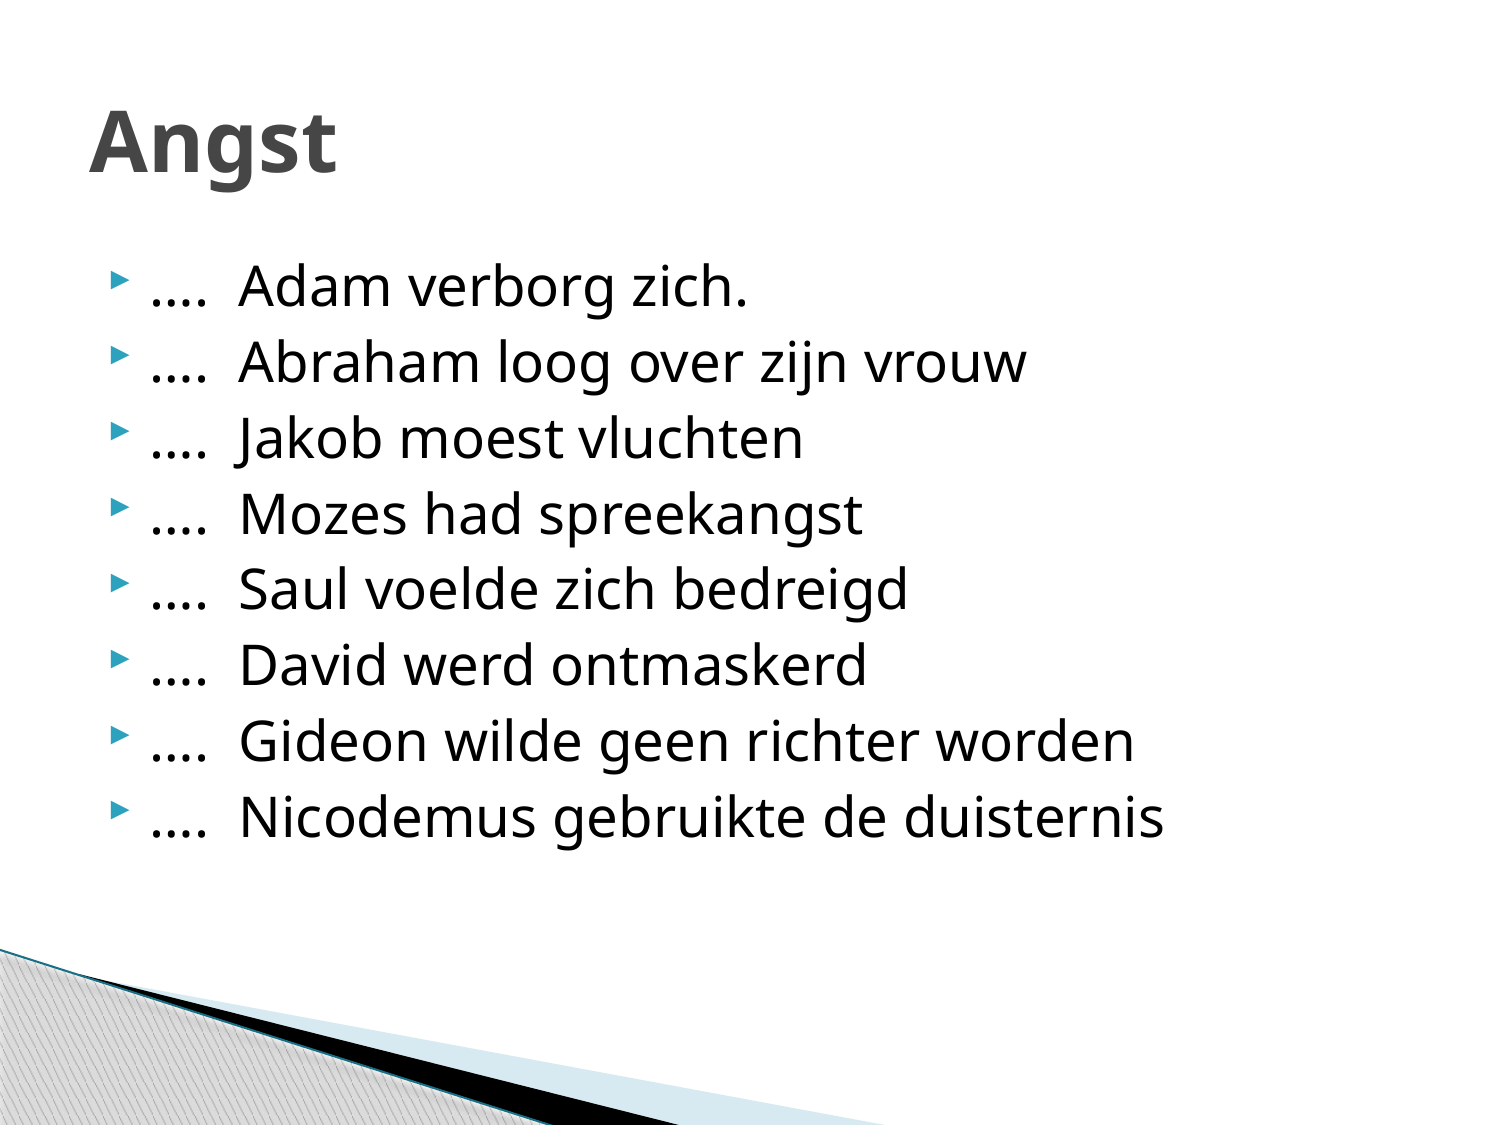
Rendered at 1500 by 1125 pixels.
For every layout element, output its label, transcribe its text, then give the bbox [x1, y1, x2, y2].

title Angst [75, 45, 1425, 233]
list …. Adam verborg zich. …. Abraham loog over zijn vrouw …. Jakob moest vluchten …. Mozes had spreekangst …. Saul voelde zich bedreigd …. David werd ontmaskerd …. Gideon wilde geen richter worden …. Nicodemus gebruikte de duisternis [75, 243, 1425, 986]
